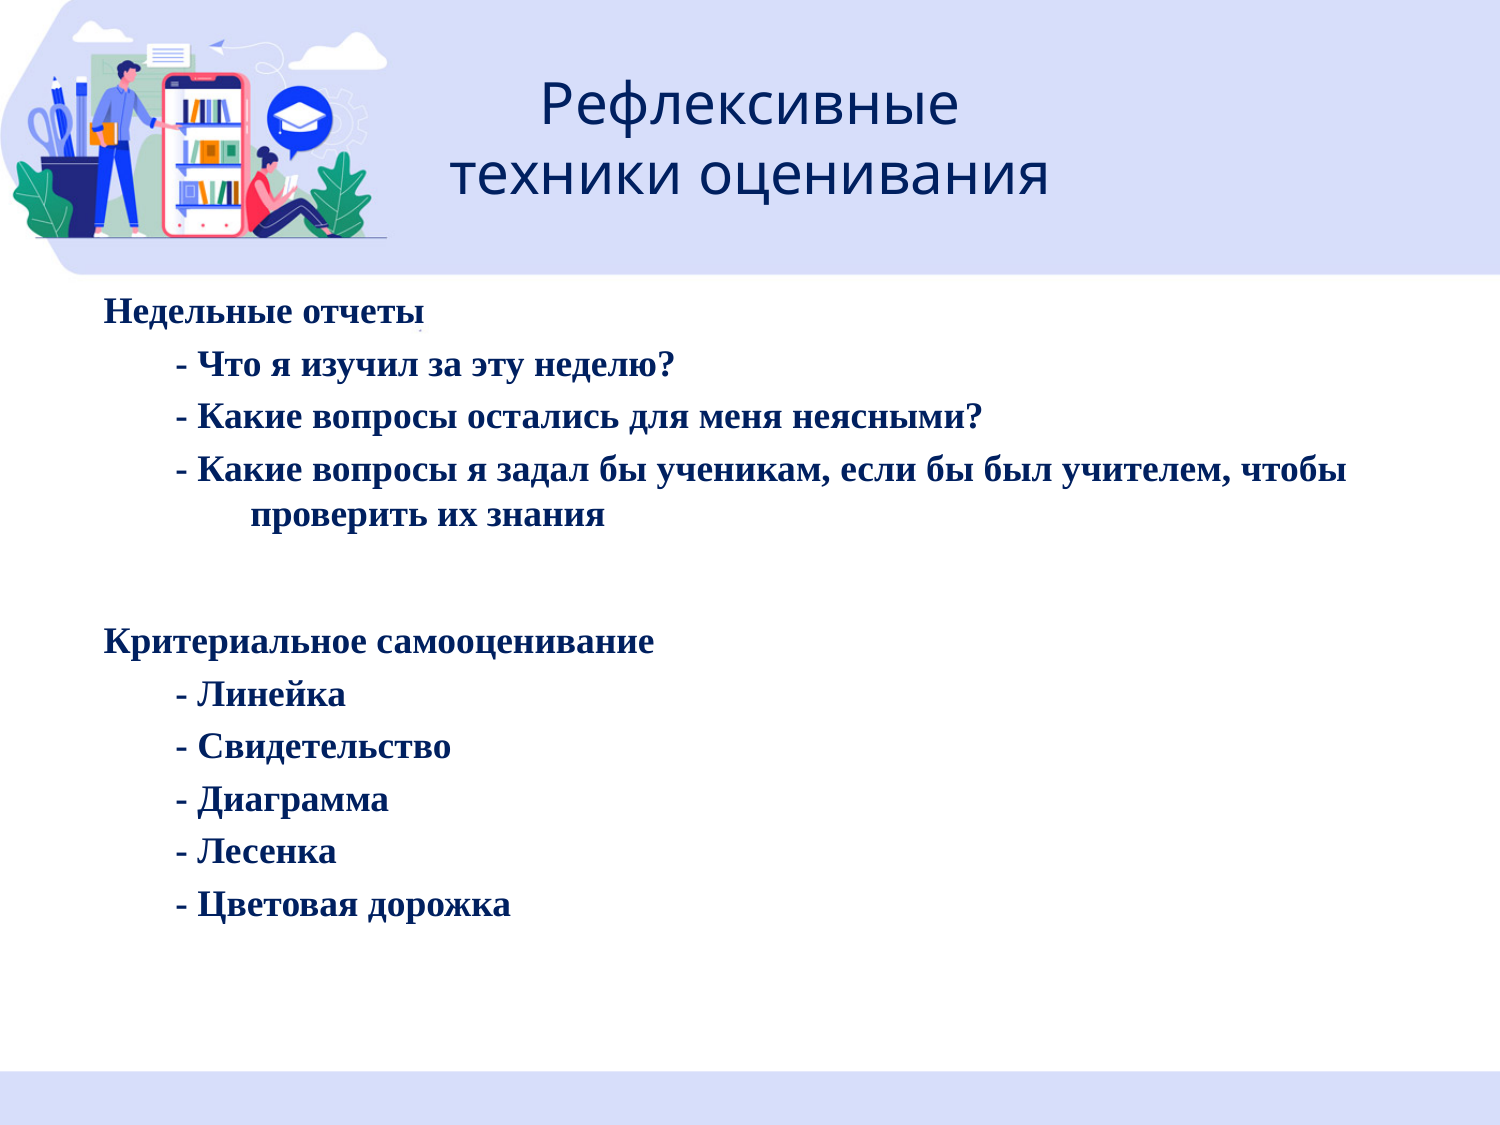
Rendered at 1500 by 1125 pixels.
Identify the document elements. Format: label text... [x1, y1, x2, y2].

list Недельные отчеты - Что я изучил за эту неделю? - Какие вопросы остались для меня неясными? - Какие вопросы я задал бы ученикам, если бы был учителем, чтобы проверить их знания Критериальное самооценивание - Линейка - Свидетельство - Диаграмма - Лесенка - Цветовая дорожка [88, 278, 1439, 999]
title Рефлексивные техники оценивания [75, 42, 1425, 231]
picture [0, 0, 1500, 1125]
